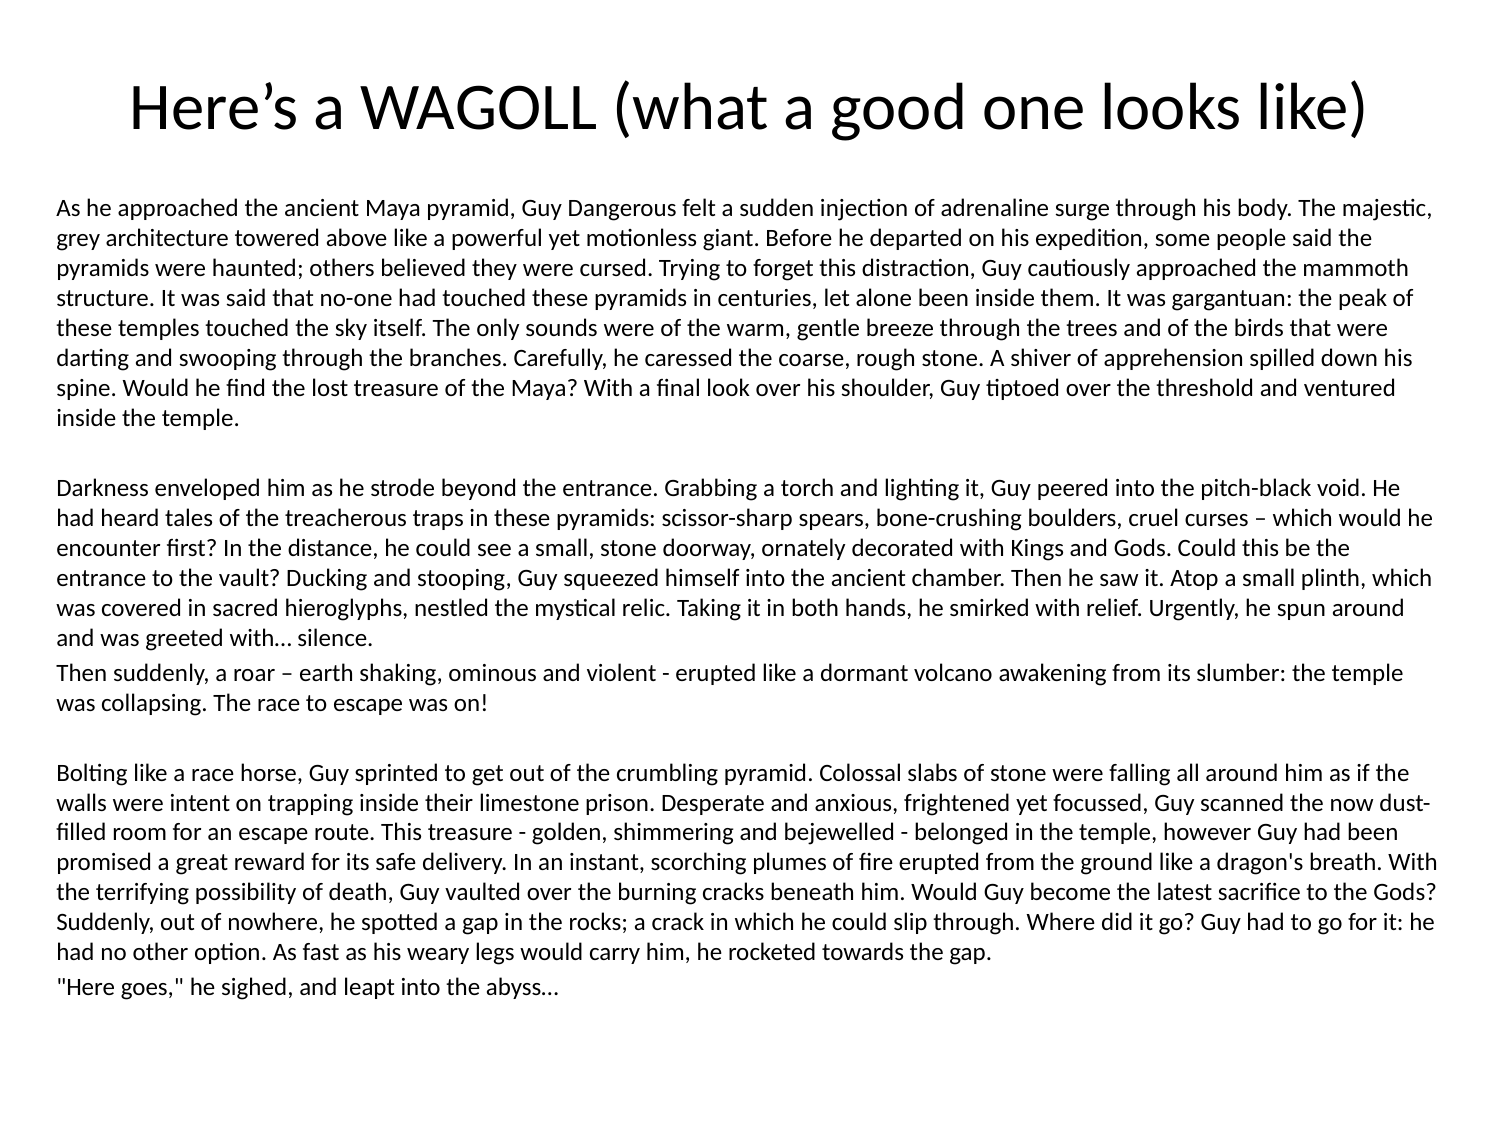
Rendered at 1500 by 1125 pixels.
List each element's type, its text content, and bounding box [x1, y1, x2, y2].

title Here’s a WAGOLL (what a good one looks like) [75, 45, 1425, 161]
list As he approached the ancient Maya pyramid, Guy Dangerous felt a sudden injection of adrenaline surge through his body. The majestic, grey architecture towered above like a powerful yet motionless giant. Before he departed on his expedition, some people said the pyramids were haunted; others believed they were cursed. Trying to forget this distraction, Guy cautiously approached the mammoth structure. It was said that no-one had touched these pyramids in centuries, let alone been inside them. It was gargantuan: the peak of these temples touched the sky itself. The only sounds were of the warm, gentle breeze through the trees and of the birds that were darting and swooping through the branches. Carefully, he caressed the coarse, rough stone. A shiver of apprehension spilled down his spine. Would he find the lost treasure of the Maya? With a final look over his shoulder, Guy tiptoed over the threshold and ventured inside the temple. Darkness enveloped him as he strode beyond the entrance. Grabbing a torch and lighting it, Guy peered into the pitch-black void. He had heard tales of the treacherous traps in these pyramids: scissor-sharp spears, bone-crushing boulders, cruel curses – which would he encounter first? In the distance, he could see a small, stone doorway, ornately decorated with Kings and Gods. Could this be the entrance to the vault? Ducking and stooping, Guy squeezed himself into the ancient chamber. Then he saw it. Atop a small plinth, which was covered in sacred hieroglyphs, nestled the mystical relic. Taking it in both hands, he smirked with relief. Urgently, he spun around and was greeted with… silence. Then suddenly, a roar – earth shaking, ominous and violent - erupted like a dormant volcano awakening from its slumber: the temple was collapsing. The race to escape was on! Bolting like a race horse, Guy sprinted to get out of the crumbling pyramid. Colossal slabs of stone were falling all around him as if the walls were intent on trapping inside their limestone prison. Desperate and anxious, frightened yet focussed, Guy scanned the now dust-filled room for an escape route. This treasure - golden, shimmering and bejewelled - belonged in the temple, however Guy had been promised a great reward for its safe delivery. In an instant, scorching plumes of fire erupted from the ground like a dragon's breath. With the terrifying possibility of death, Guy vaulted over the burning cracks beneath him. Would Guy become the latest sacrifice to the Gods? Suddenly, out of nowhere, he spotted a gap in the rocks; a crack in which he could slip through. Where did it go? Guy had to go for it: he had no other option. As fast as his weary legs would carry him, he rocketed towards the gap. "Here goes," he sighed, and leapt into the abyss… [41, 184, 1459, 1071]
